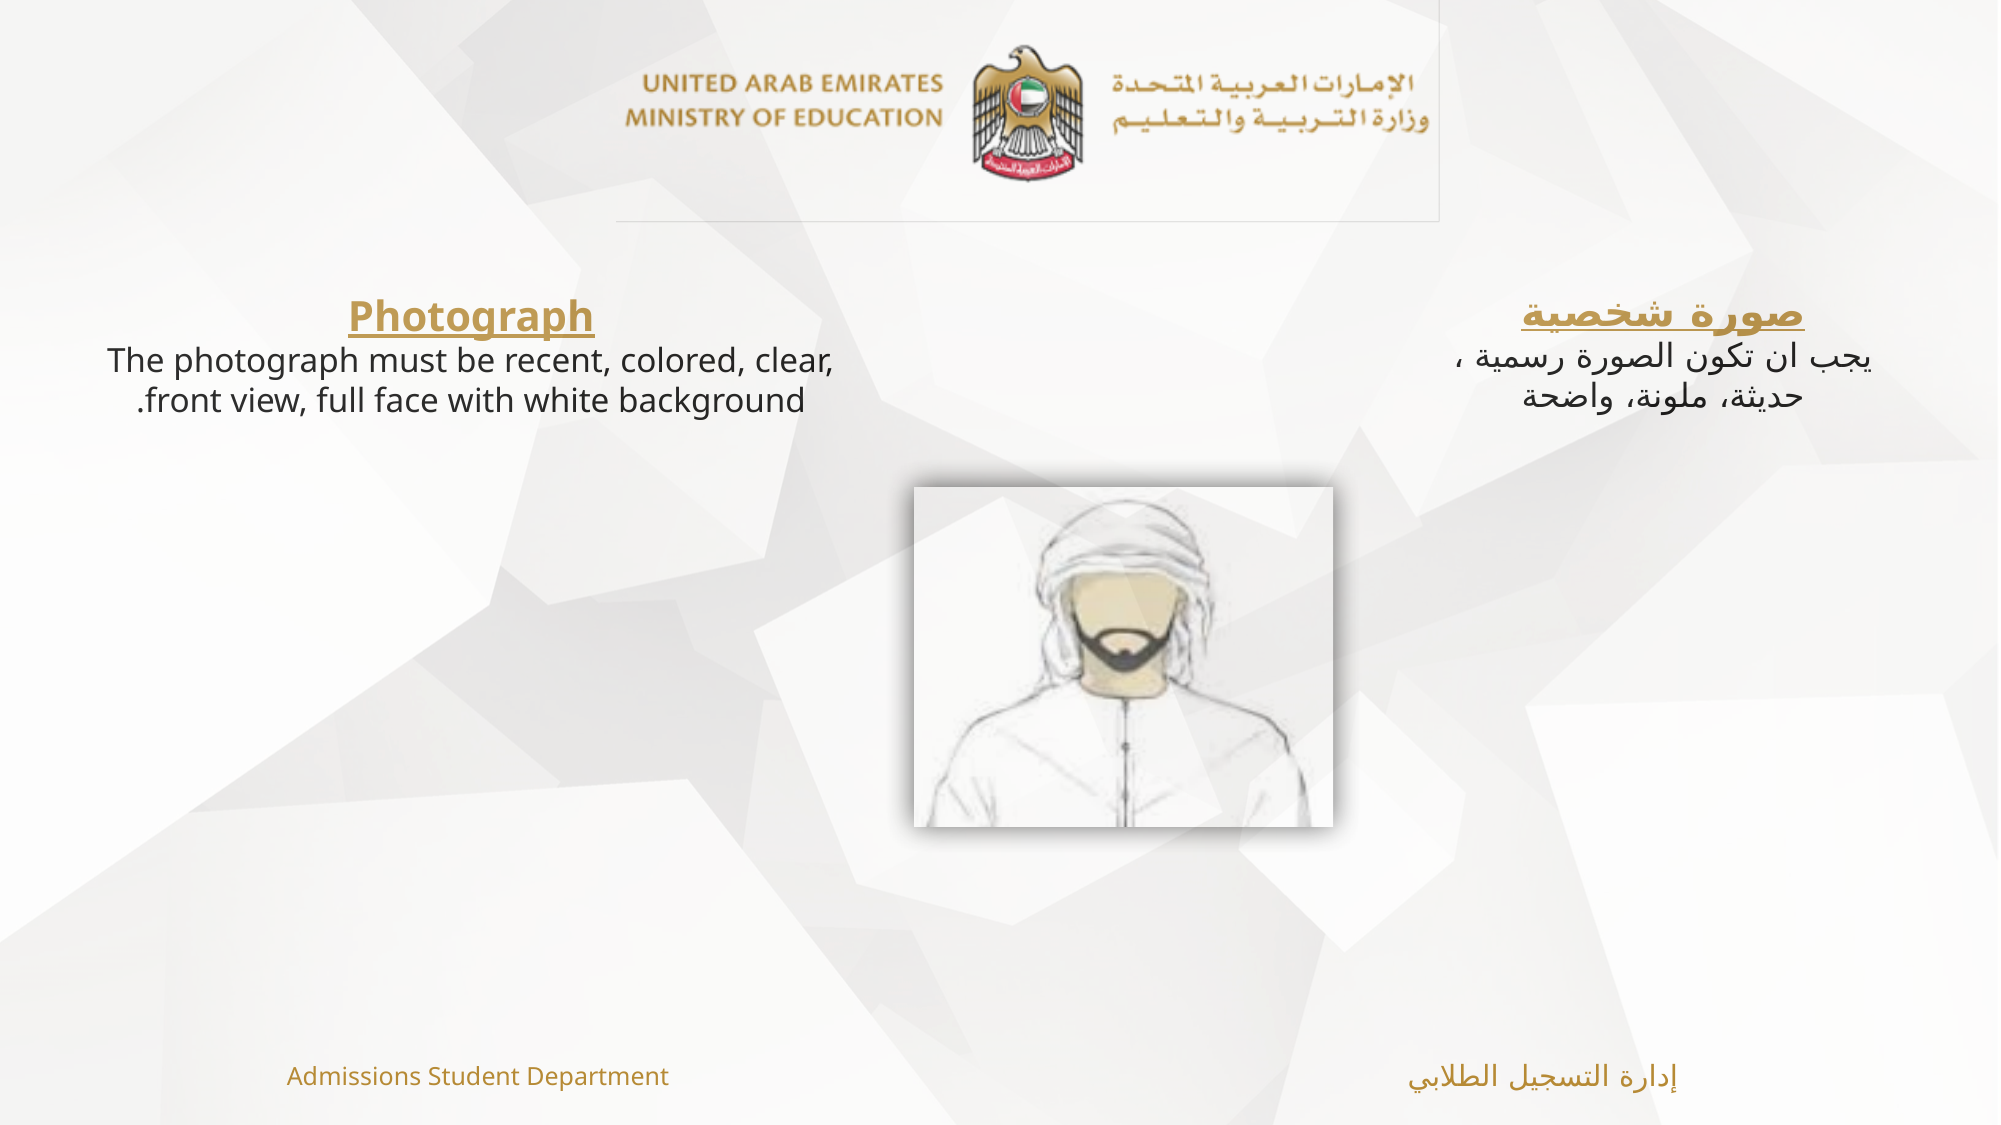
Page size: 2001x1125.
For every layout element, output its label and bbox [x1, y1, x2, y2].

picture [0, 0, 2000, 1125]
text_box [271, 1049, 1651, 1101]
